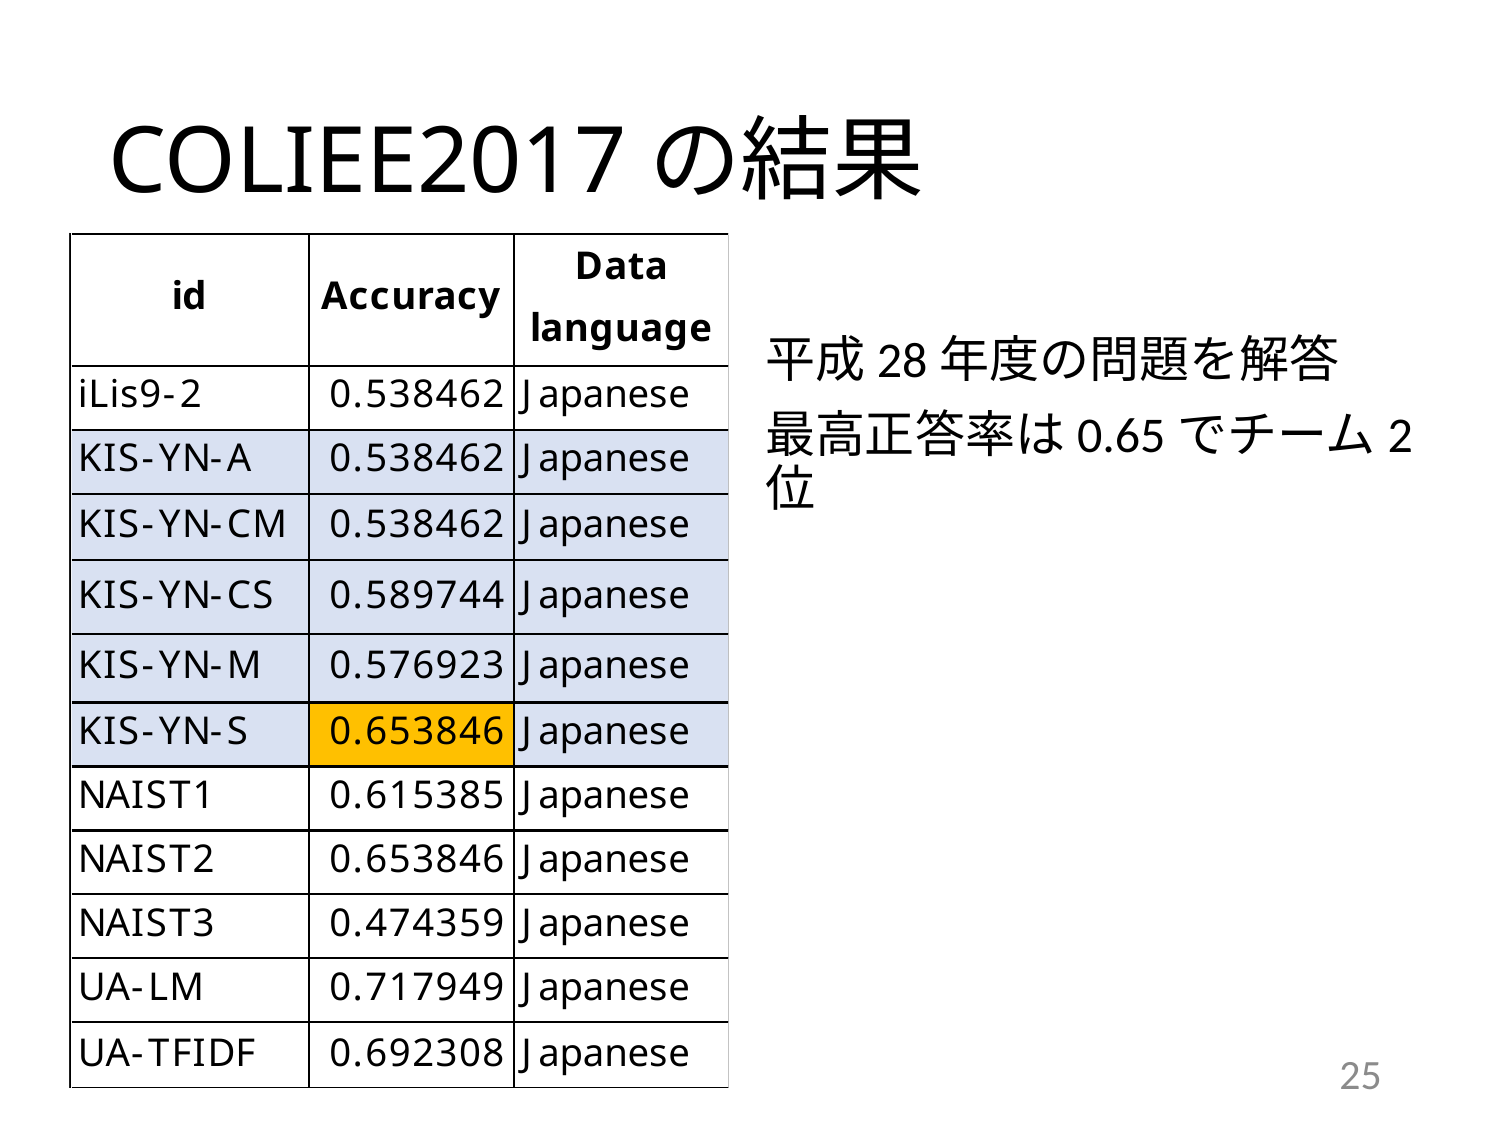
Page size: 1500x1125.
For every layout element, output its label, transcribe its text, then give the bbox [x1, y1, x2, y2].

title COLIEE2017の結果 [93, 53, 1388, 272]
picture [69, 232, 731, 1090]
list 平成28年度の問題を解答 最高正答率は0.65でチーム2位 [750, 326, 1458, 1041]
slide_number 25 [1059, 1042, 1397, 1103]
